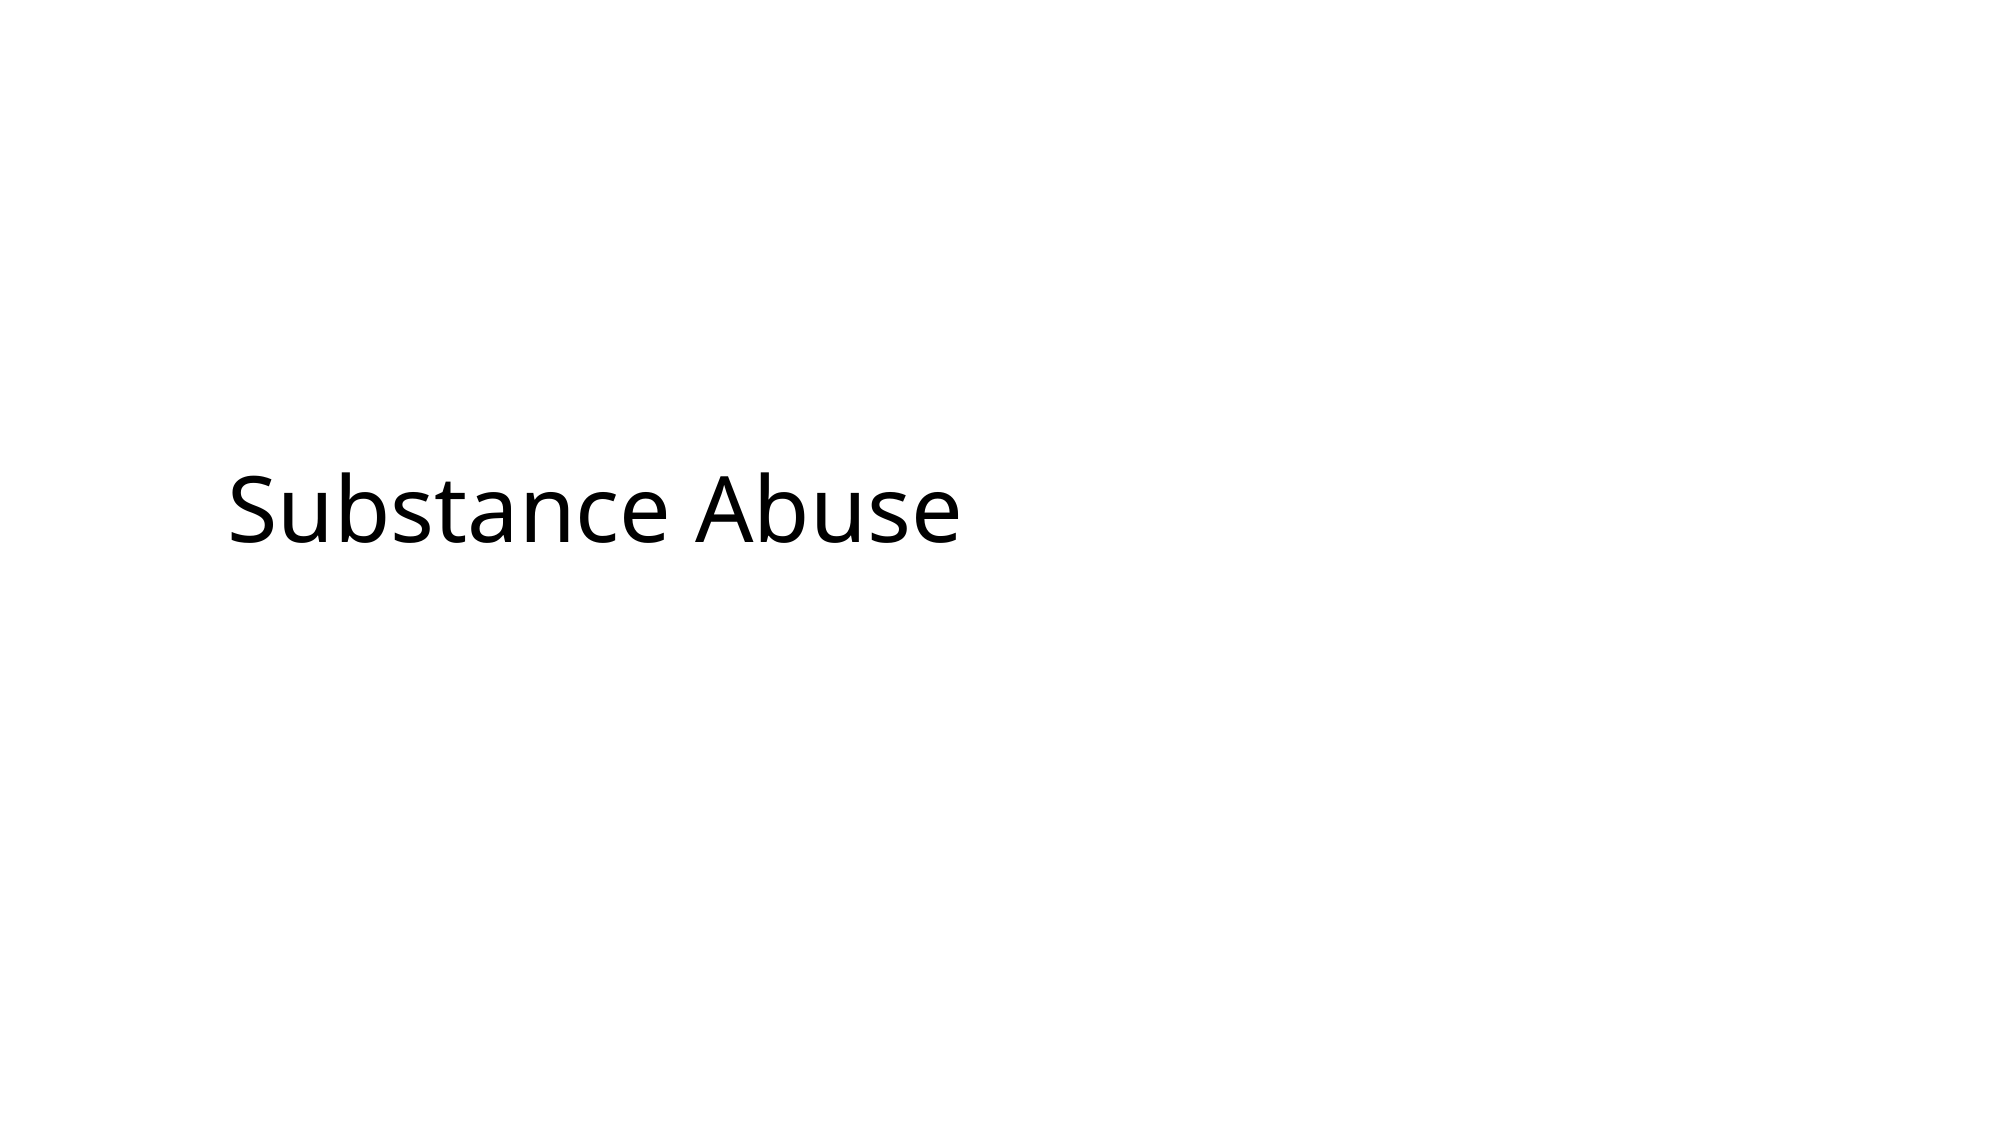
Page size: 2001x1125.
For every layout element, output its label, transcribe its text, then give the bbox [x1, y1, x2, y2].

title Substance Abuse [212, 161, 1788, 865]
